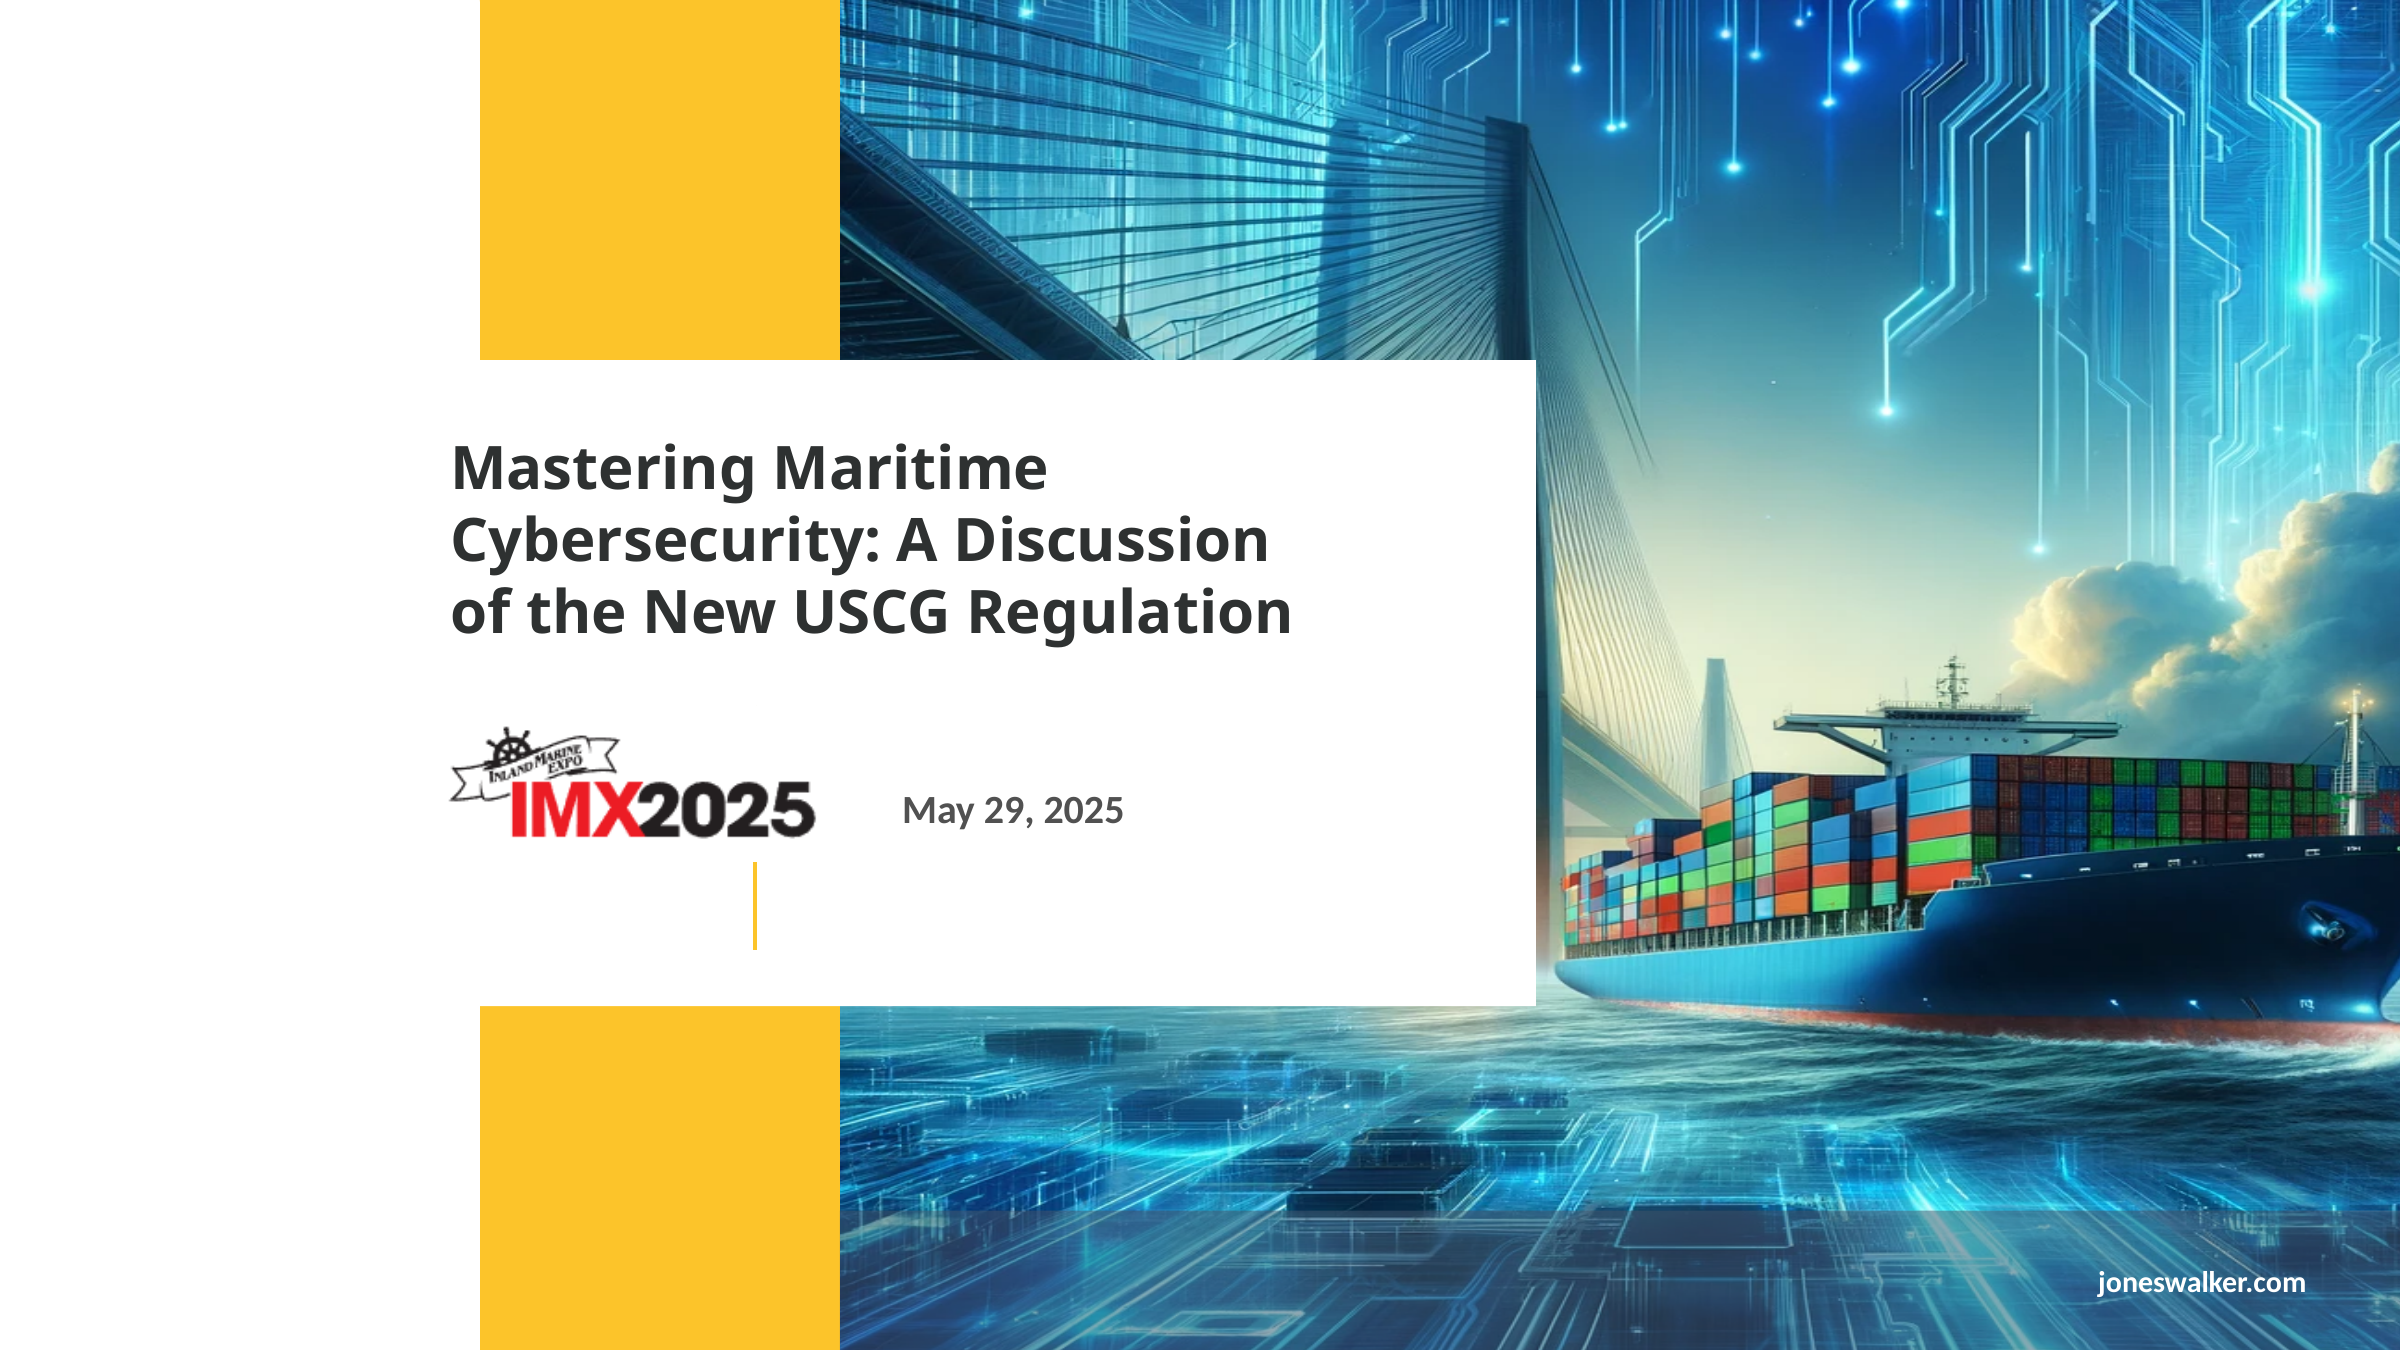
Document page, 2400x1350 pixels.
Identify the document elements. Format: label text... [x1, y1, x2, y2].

title Mastering Maritime Cybersecurity: A Discussion of the New USCG Regulation [450, 402, 1319, 673]
picture [840, 0, 2400, 1210]
text_box May 29, 2025 [902, 783, 1299, 882]
picture [430, 706, 839, 862]
